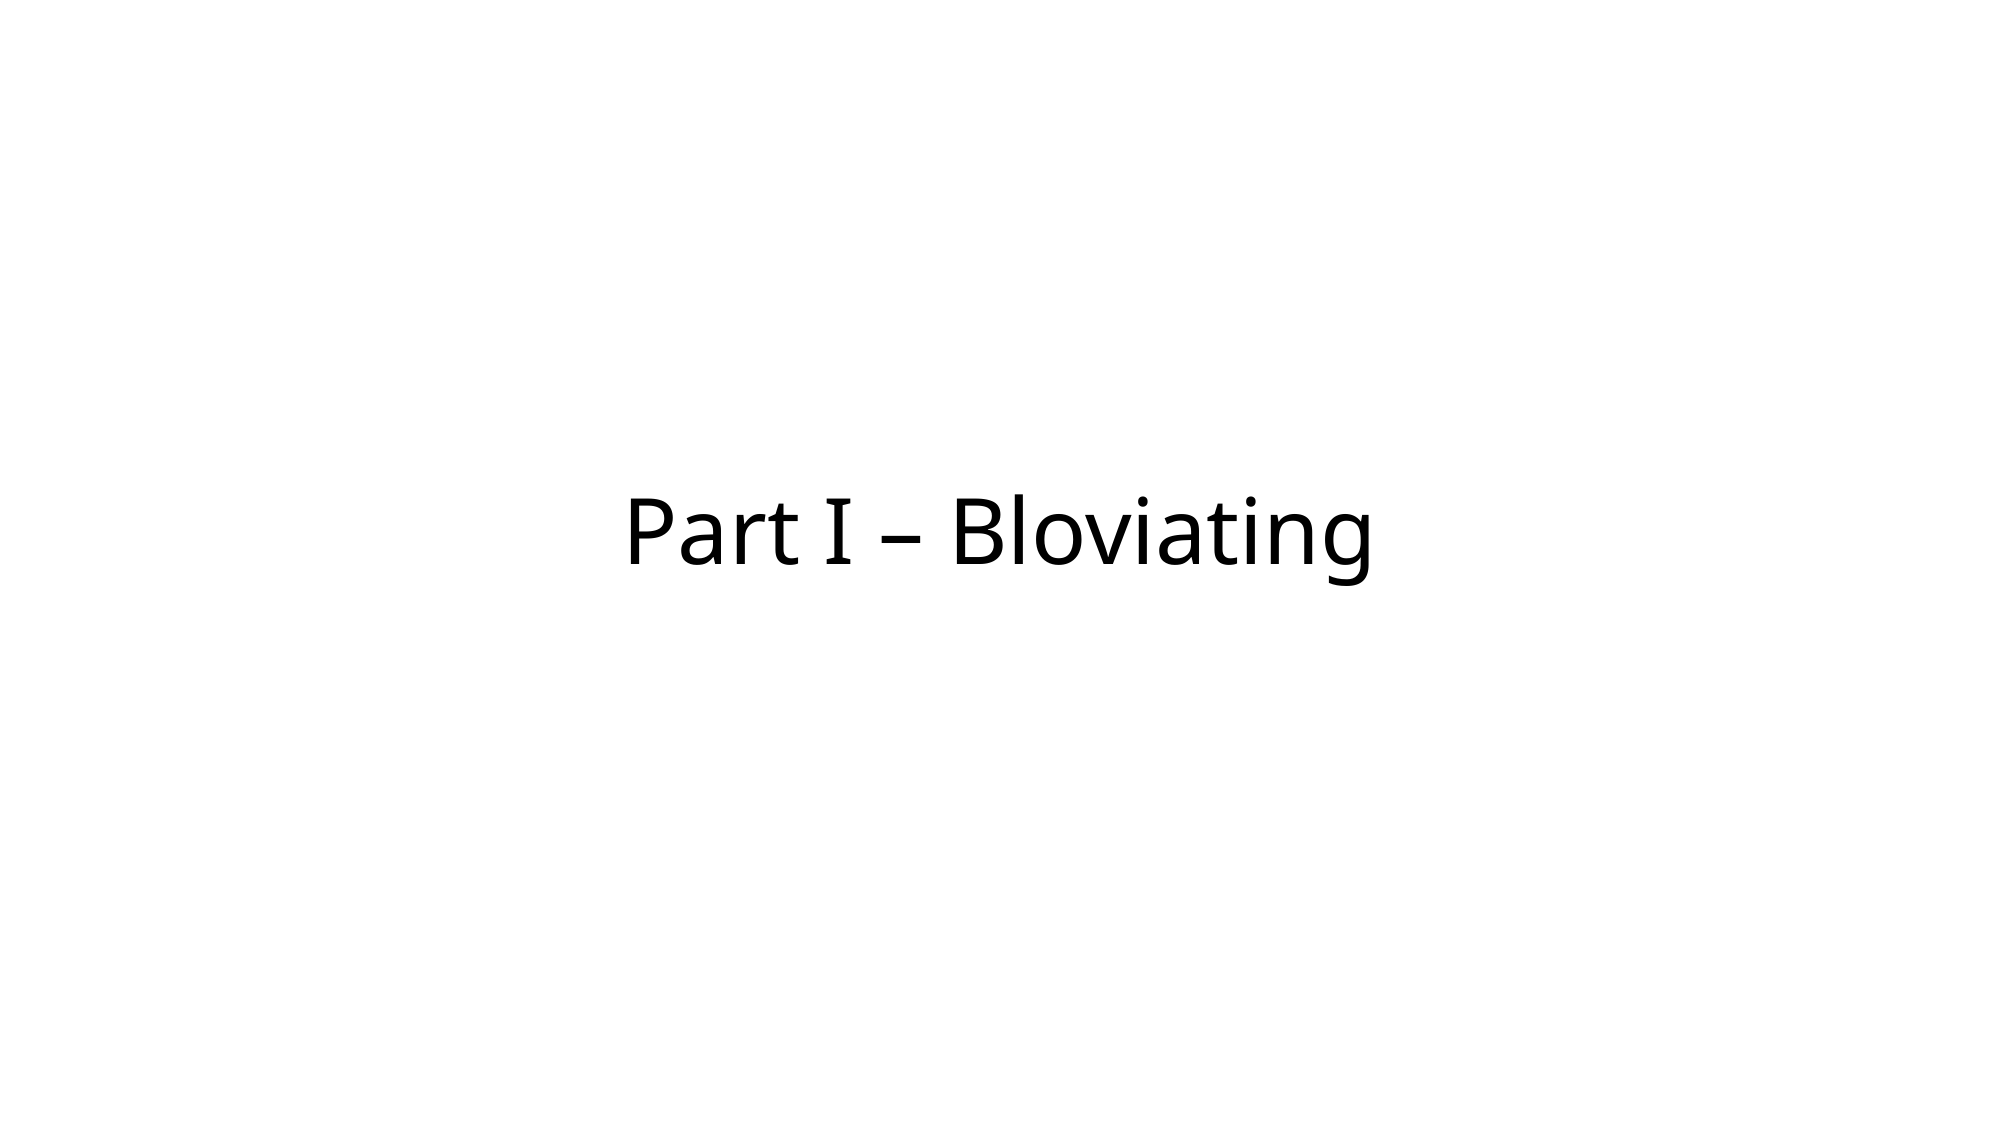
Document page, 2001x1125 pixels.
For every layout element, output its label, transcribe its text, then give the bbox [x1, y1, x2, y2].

title Part I – Bloviating [137, 425, 1863, 644]
